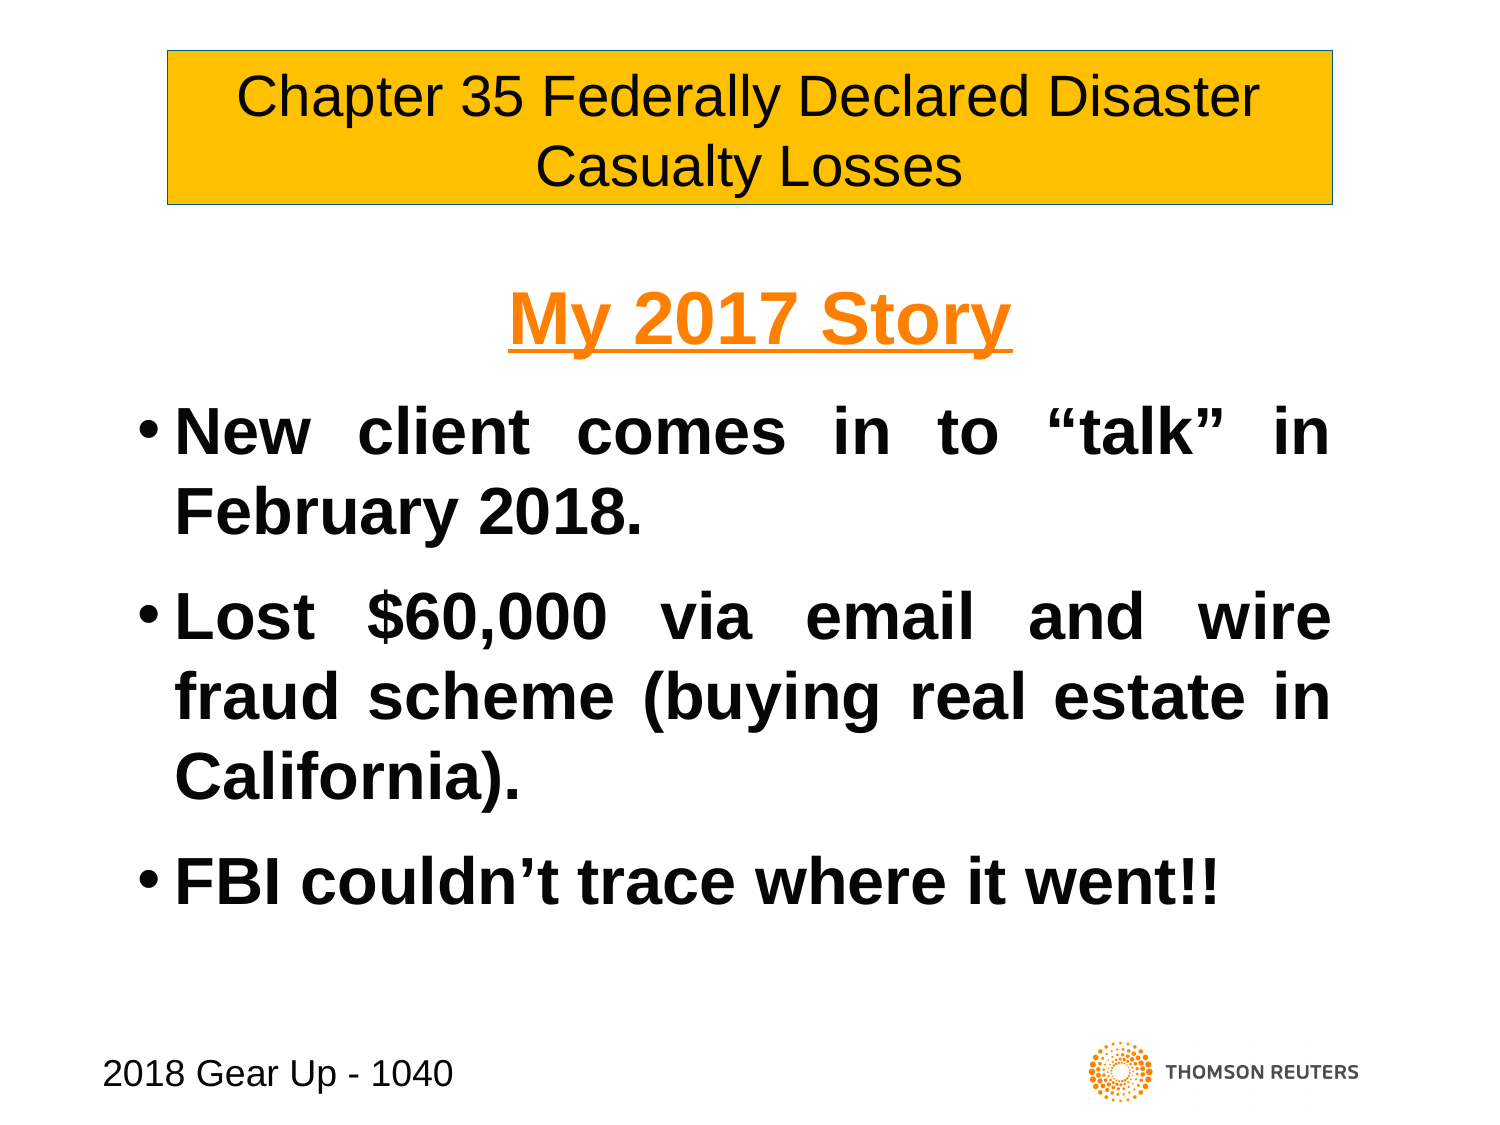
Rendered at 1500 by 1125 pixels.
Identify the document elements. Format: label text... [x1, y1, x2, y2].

title My 2017 Story [155, 263, 1344, 360]
picture [1088, 1041, 1359, 1125]
list New client comes in to “talk” in February 2018. Lost $60,000 via email and wire fraud scheme (buying real estate in California). FBI couldn’t trace where it went!! [136, 387, 1364, 963]
text_box Chapter 35 Federally Declared Disaster Casualty Losses [167, 50, 1333, 205]
